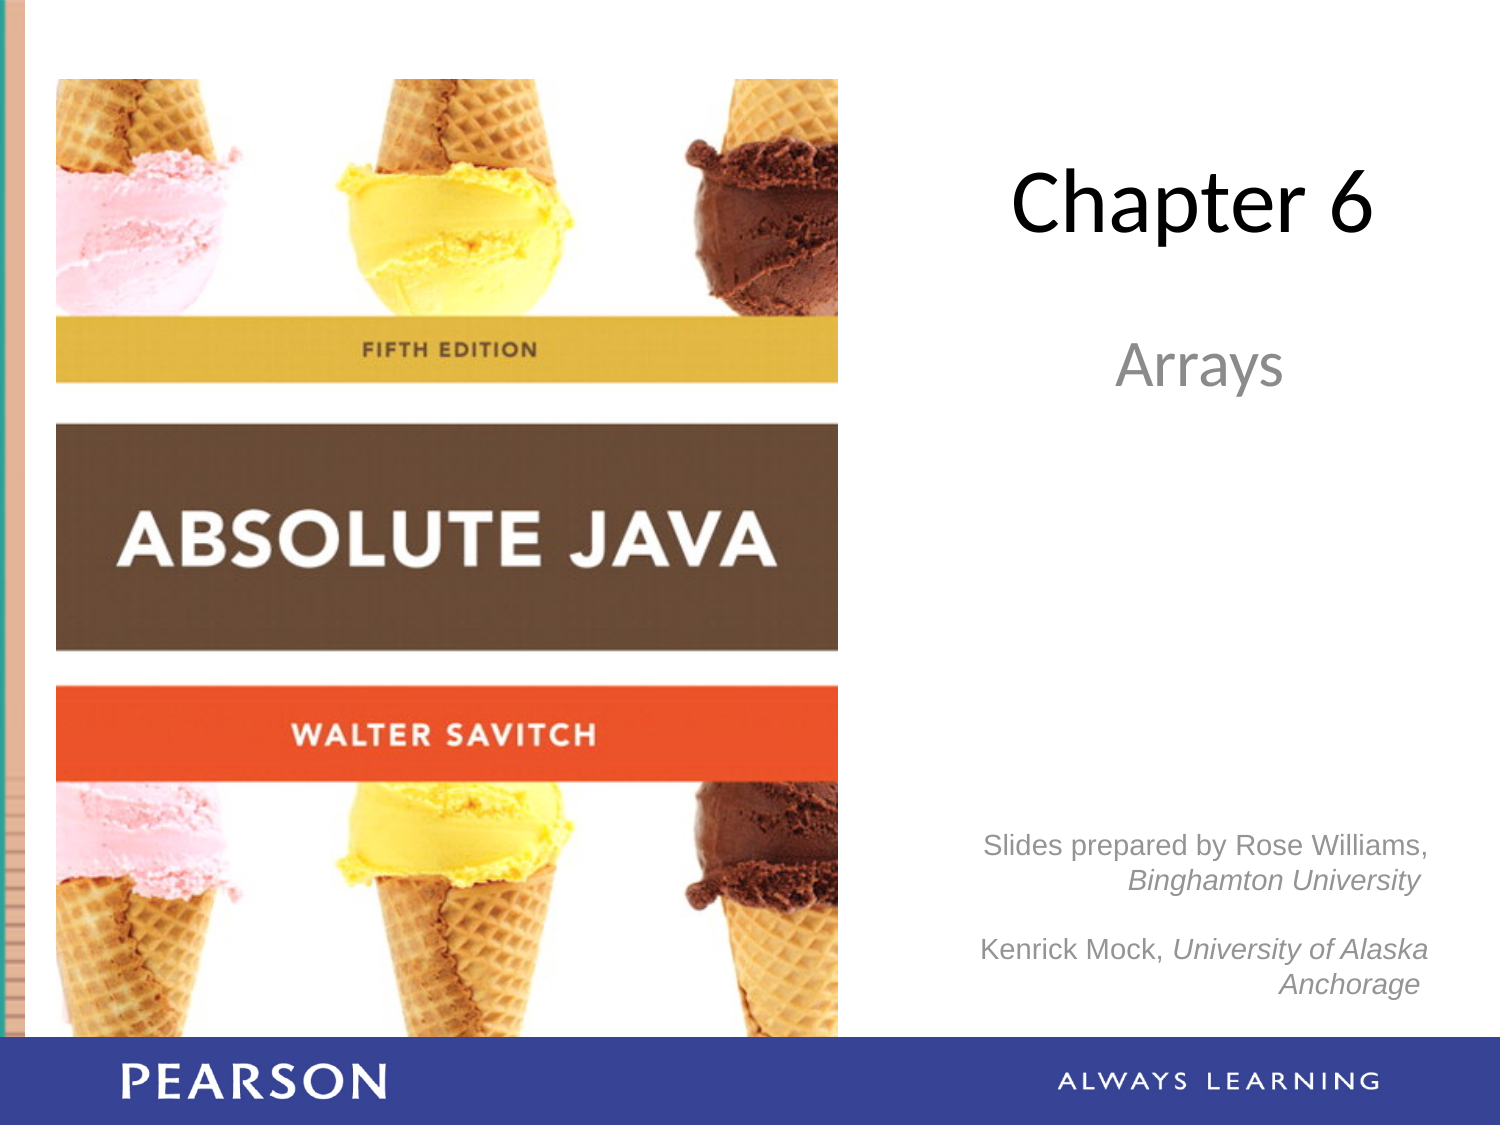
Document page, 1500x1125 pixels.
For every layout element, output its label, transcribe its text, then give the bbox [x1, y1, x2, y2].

title Chapter 6 [924, 74, 1463, 312]
text_box Slides prepared by Rose Williams, Binghamton University Kenrick Mock, University of Alaska Anchorage [956, 818, 1444, 1035]
picture [0, 0, 1500, 1125]
subtitle Arrays [924, 312, 1476, 601]
